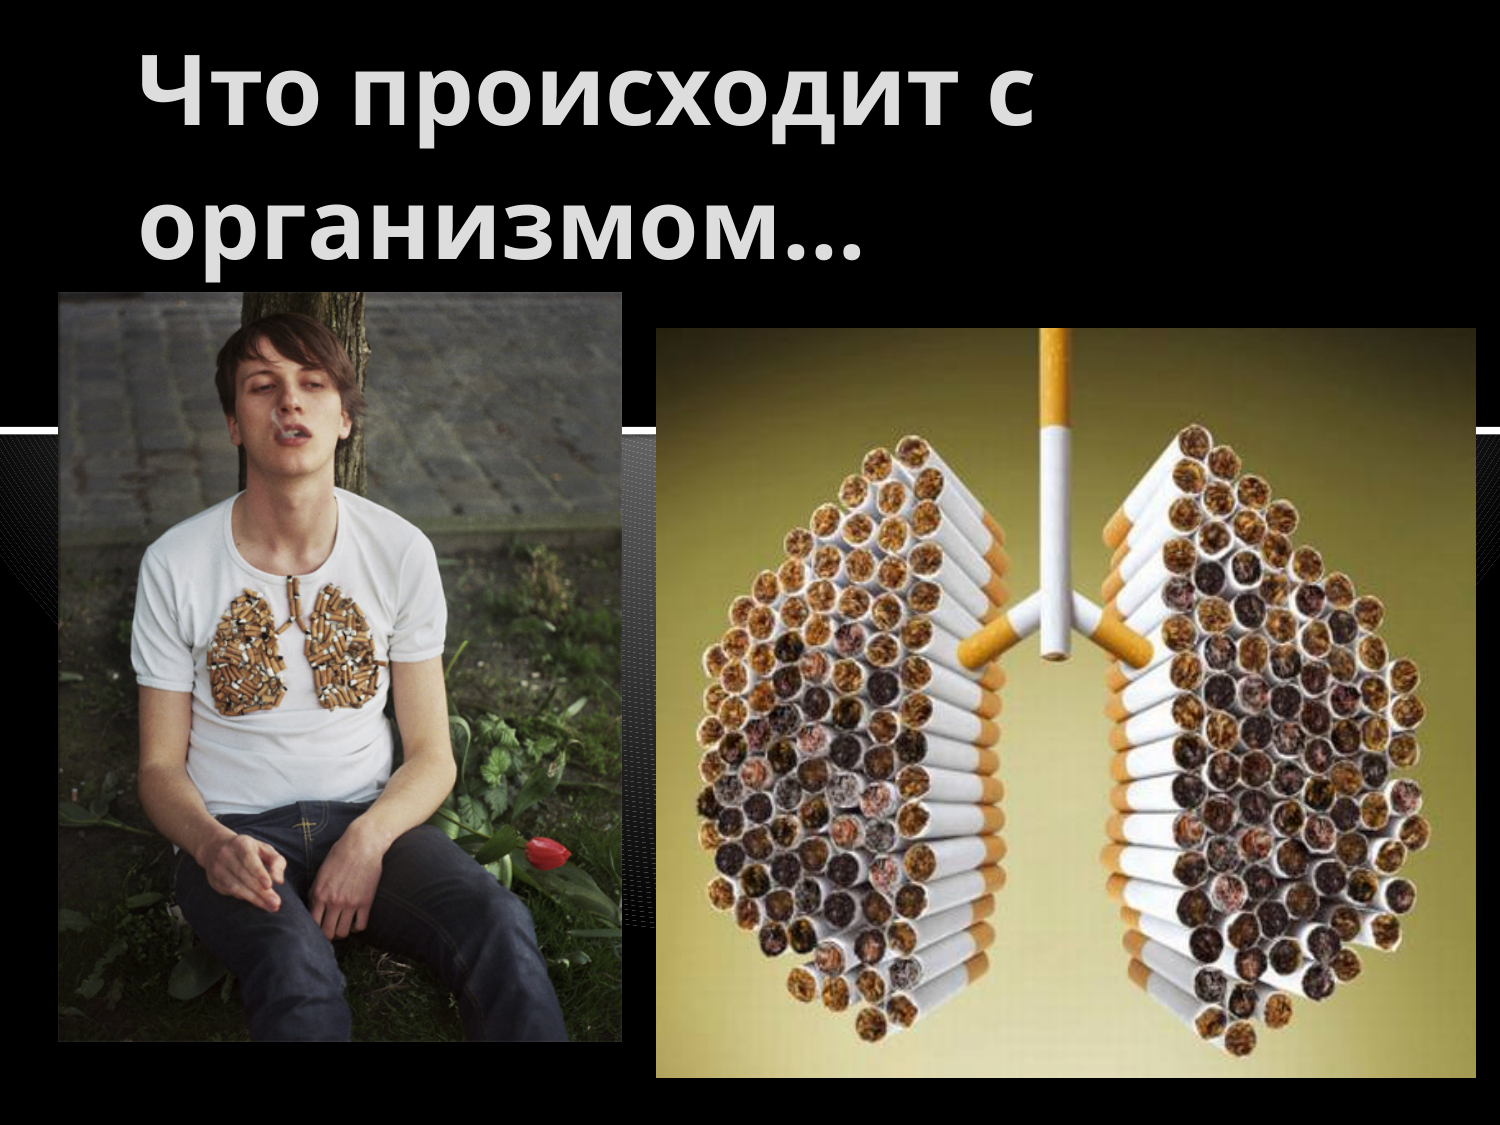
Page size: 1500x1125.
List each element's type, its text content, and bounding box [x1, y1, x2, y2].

picture [656, 328, 1476, 1079]
title Что происходит с организмом… [123, 19, 1438, 288]
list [58, 292, 622, 1042]
